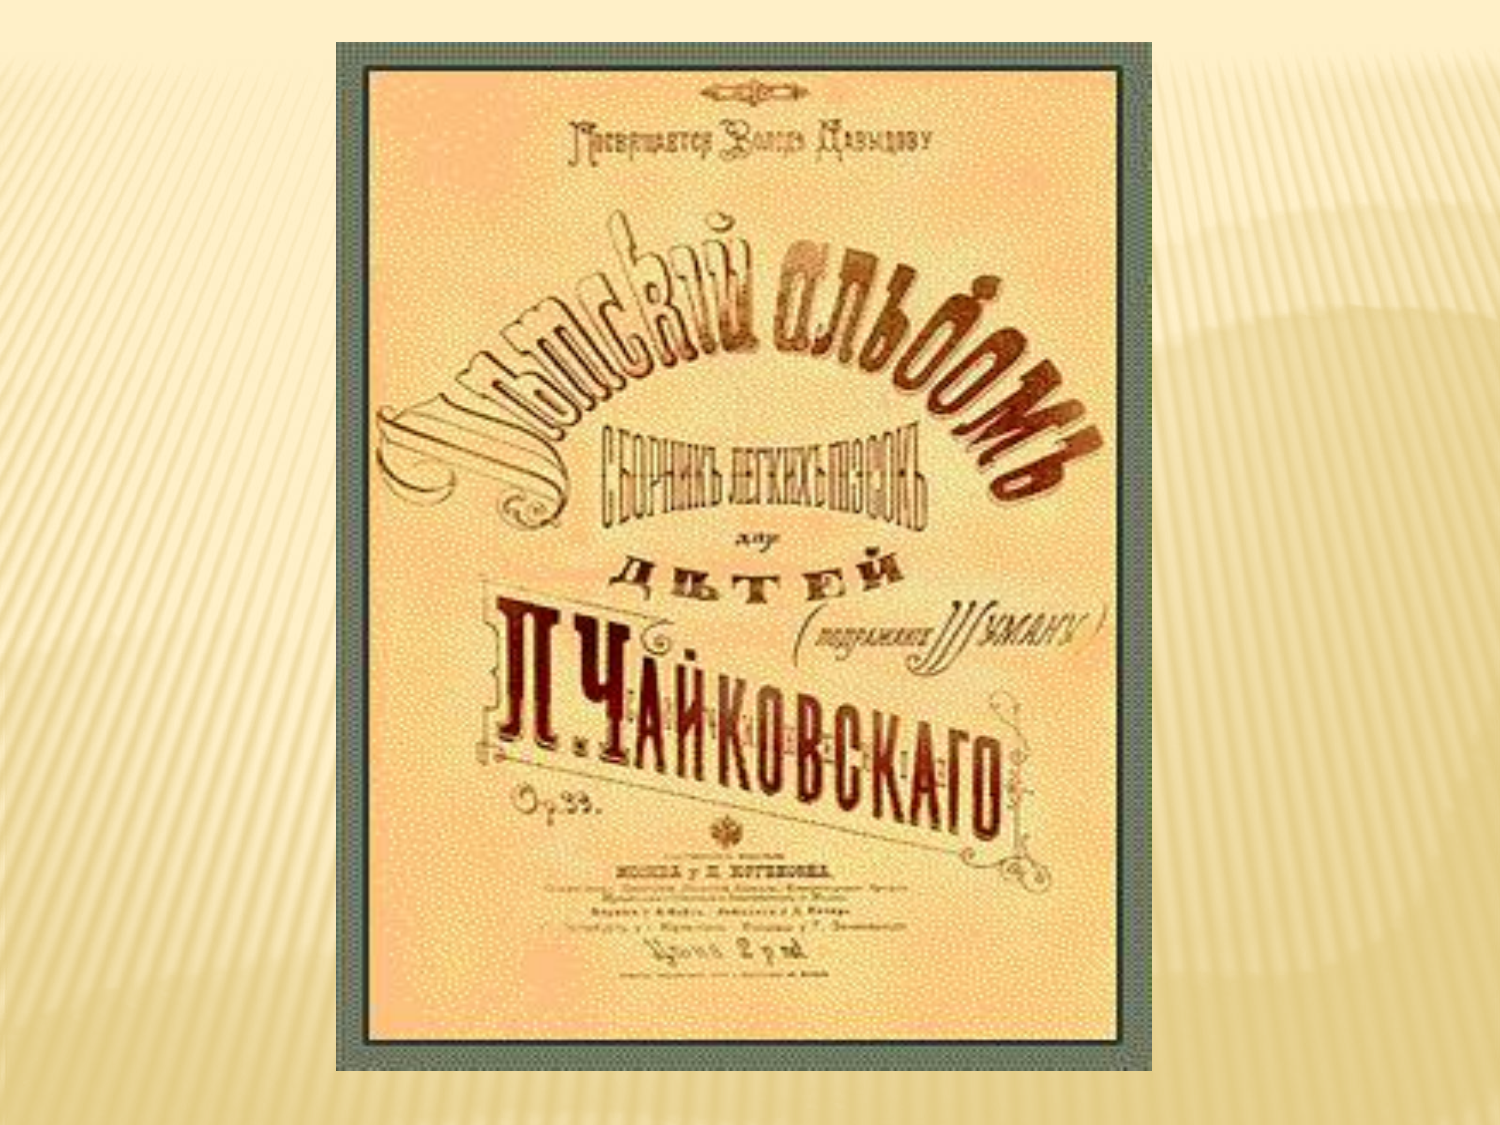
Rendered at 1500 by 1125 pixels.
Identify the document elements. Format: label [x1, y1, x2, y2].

picture [336, 42, 1152, 1071]
